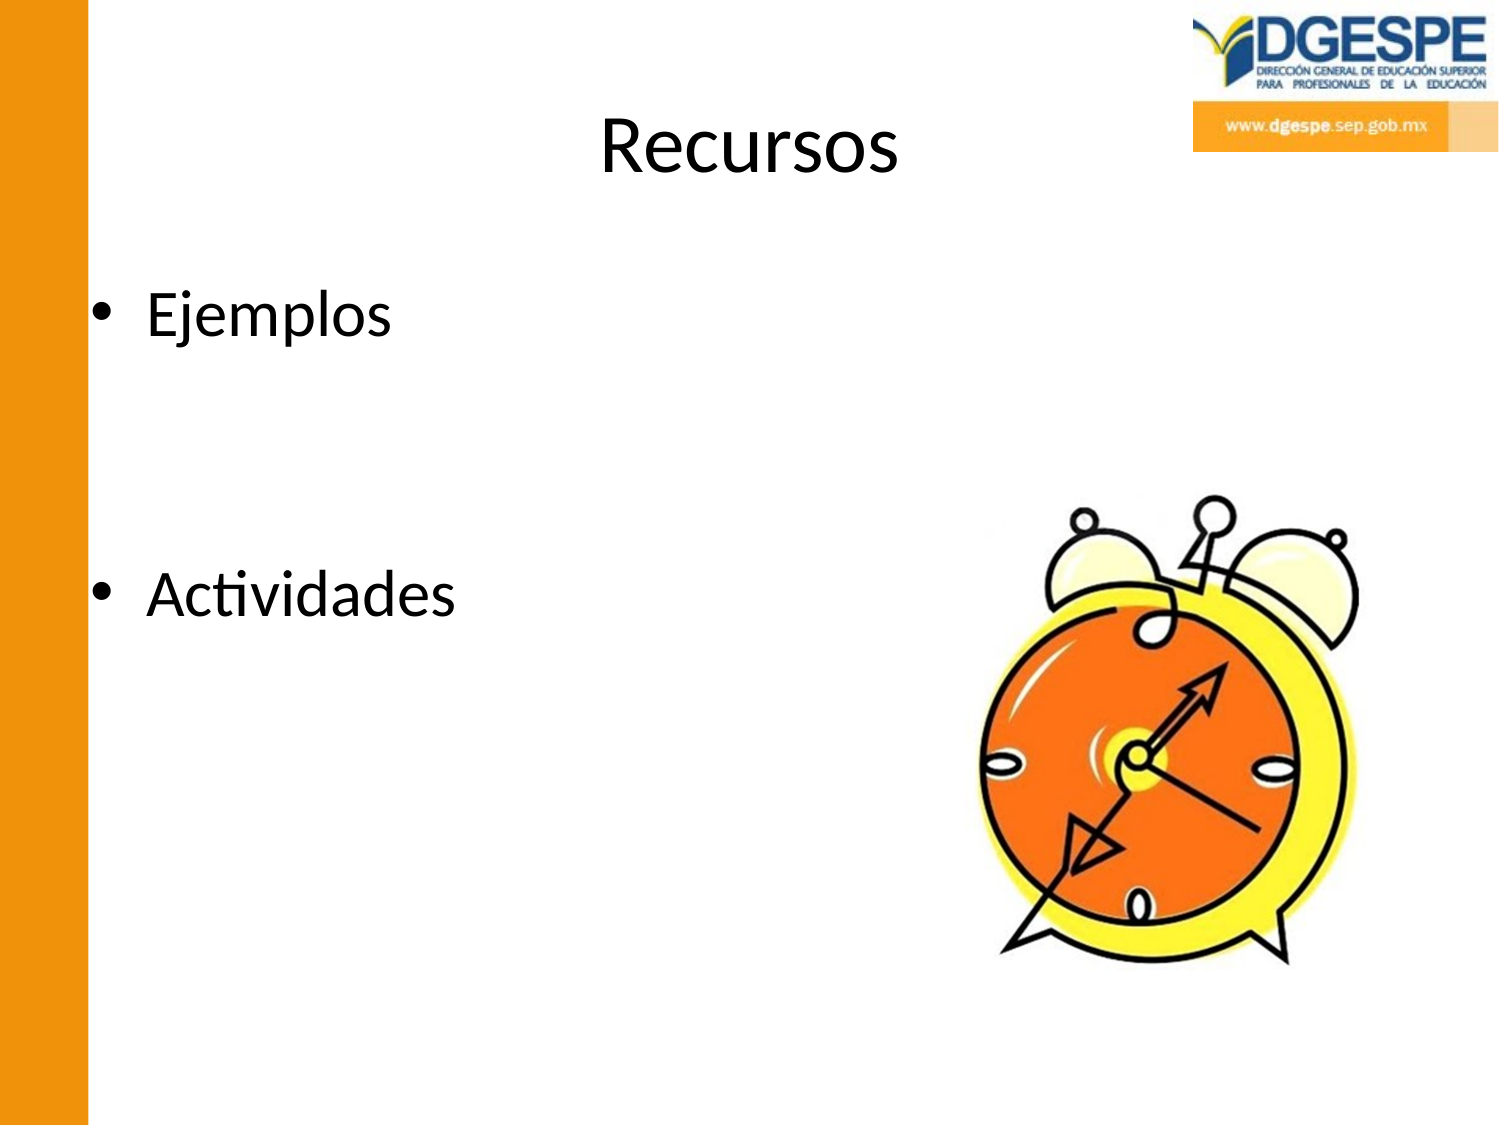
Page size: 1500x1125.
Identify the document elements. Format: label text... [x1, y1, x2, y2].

picture [964, 467, 1389, 999]
title Recursos [75, 45, 1425, 233]
picture [1193, 0, 1499, 152]
list Ejemplos Actividades [75, 262, 1425, 1005]
